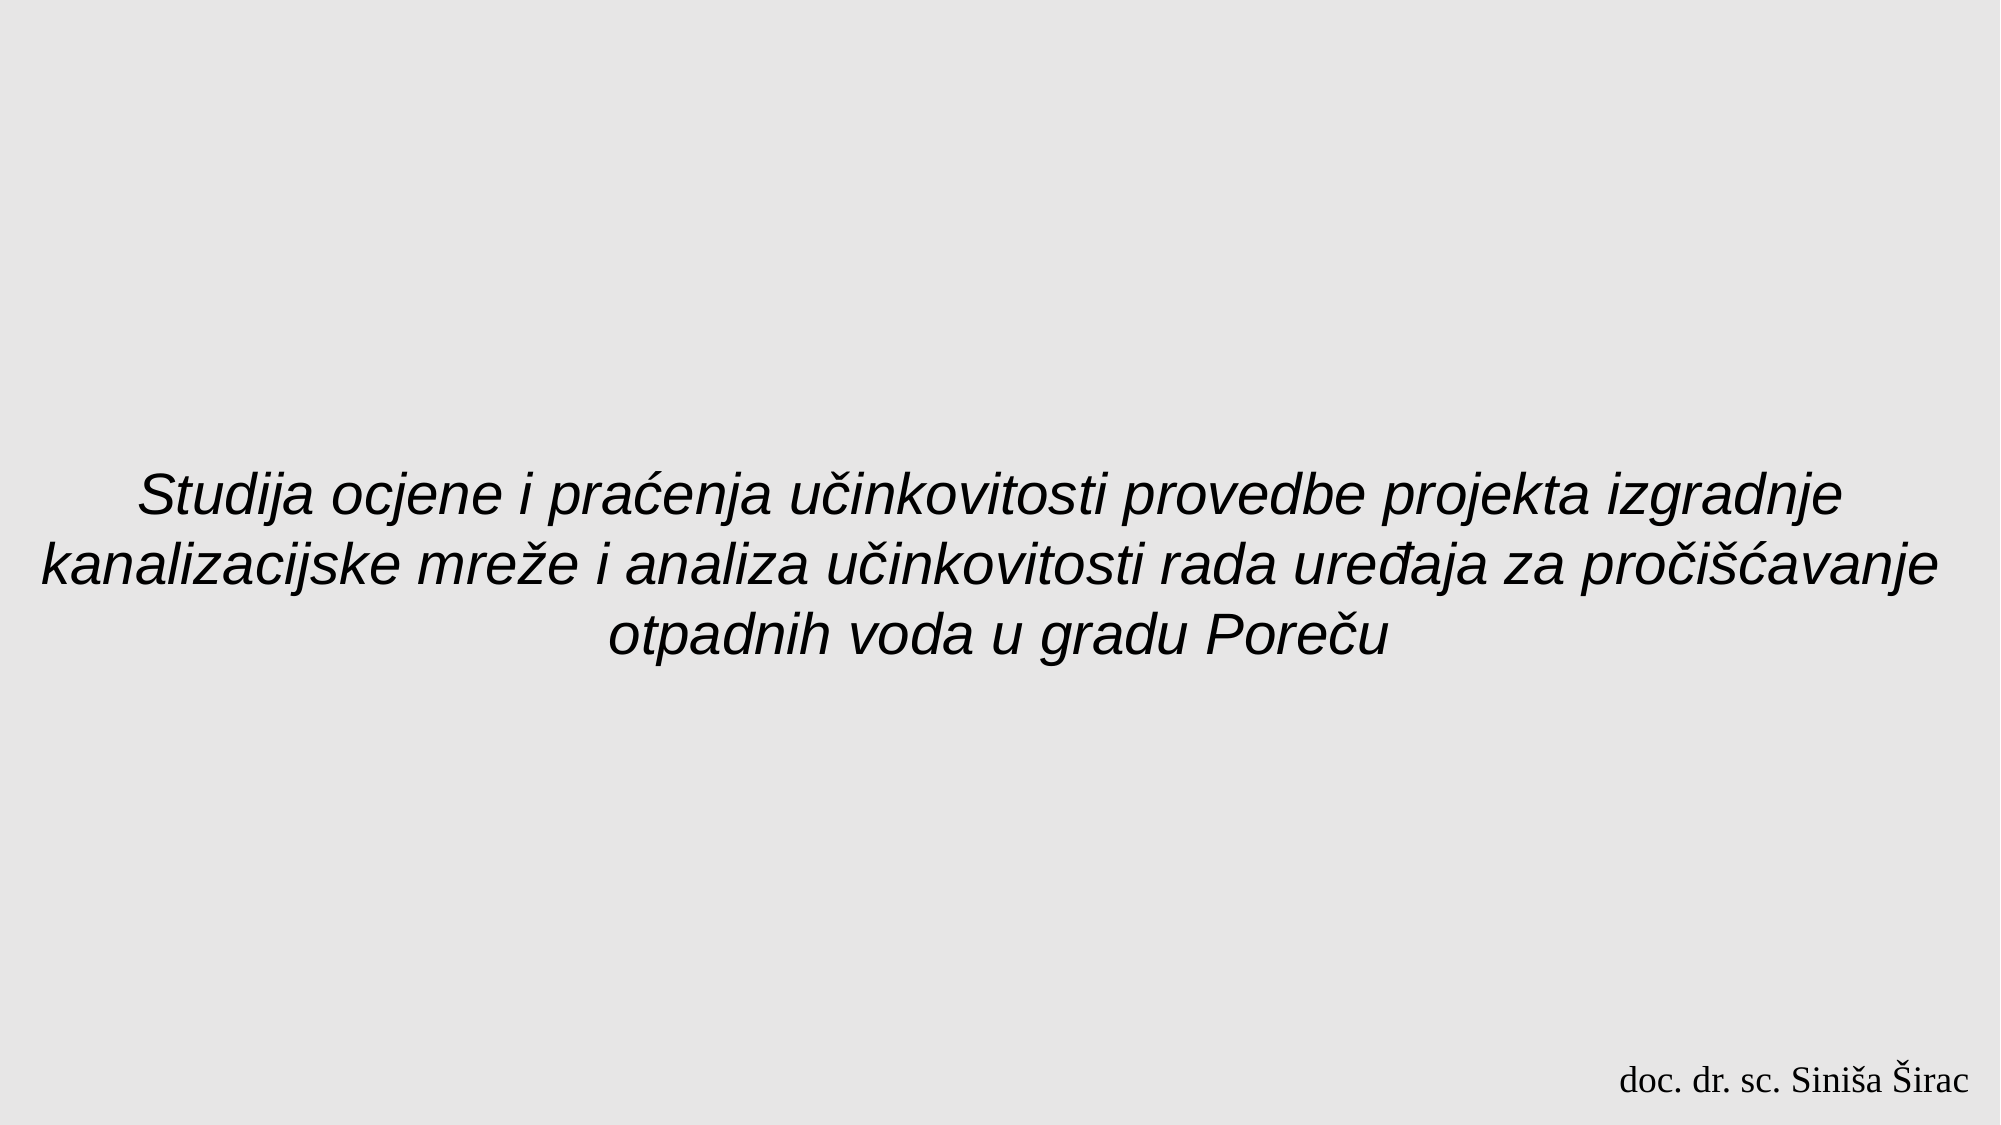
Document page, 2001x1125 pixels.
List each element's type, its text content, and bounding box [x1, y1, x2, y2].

text_box doc. dr. sc. Siniša Širac [1604, 1047, 1985, 1108]
text_box Studija ocjene i praćenja učinkovitosti provedbe projekta izgradnje kanalizacijske mreže i analiza učinkovitosti rada uređaja za pročišćavanje otpadnih voda u gradu Poreču [26, 448, 1974, 674]
